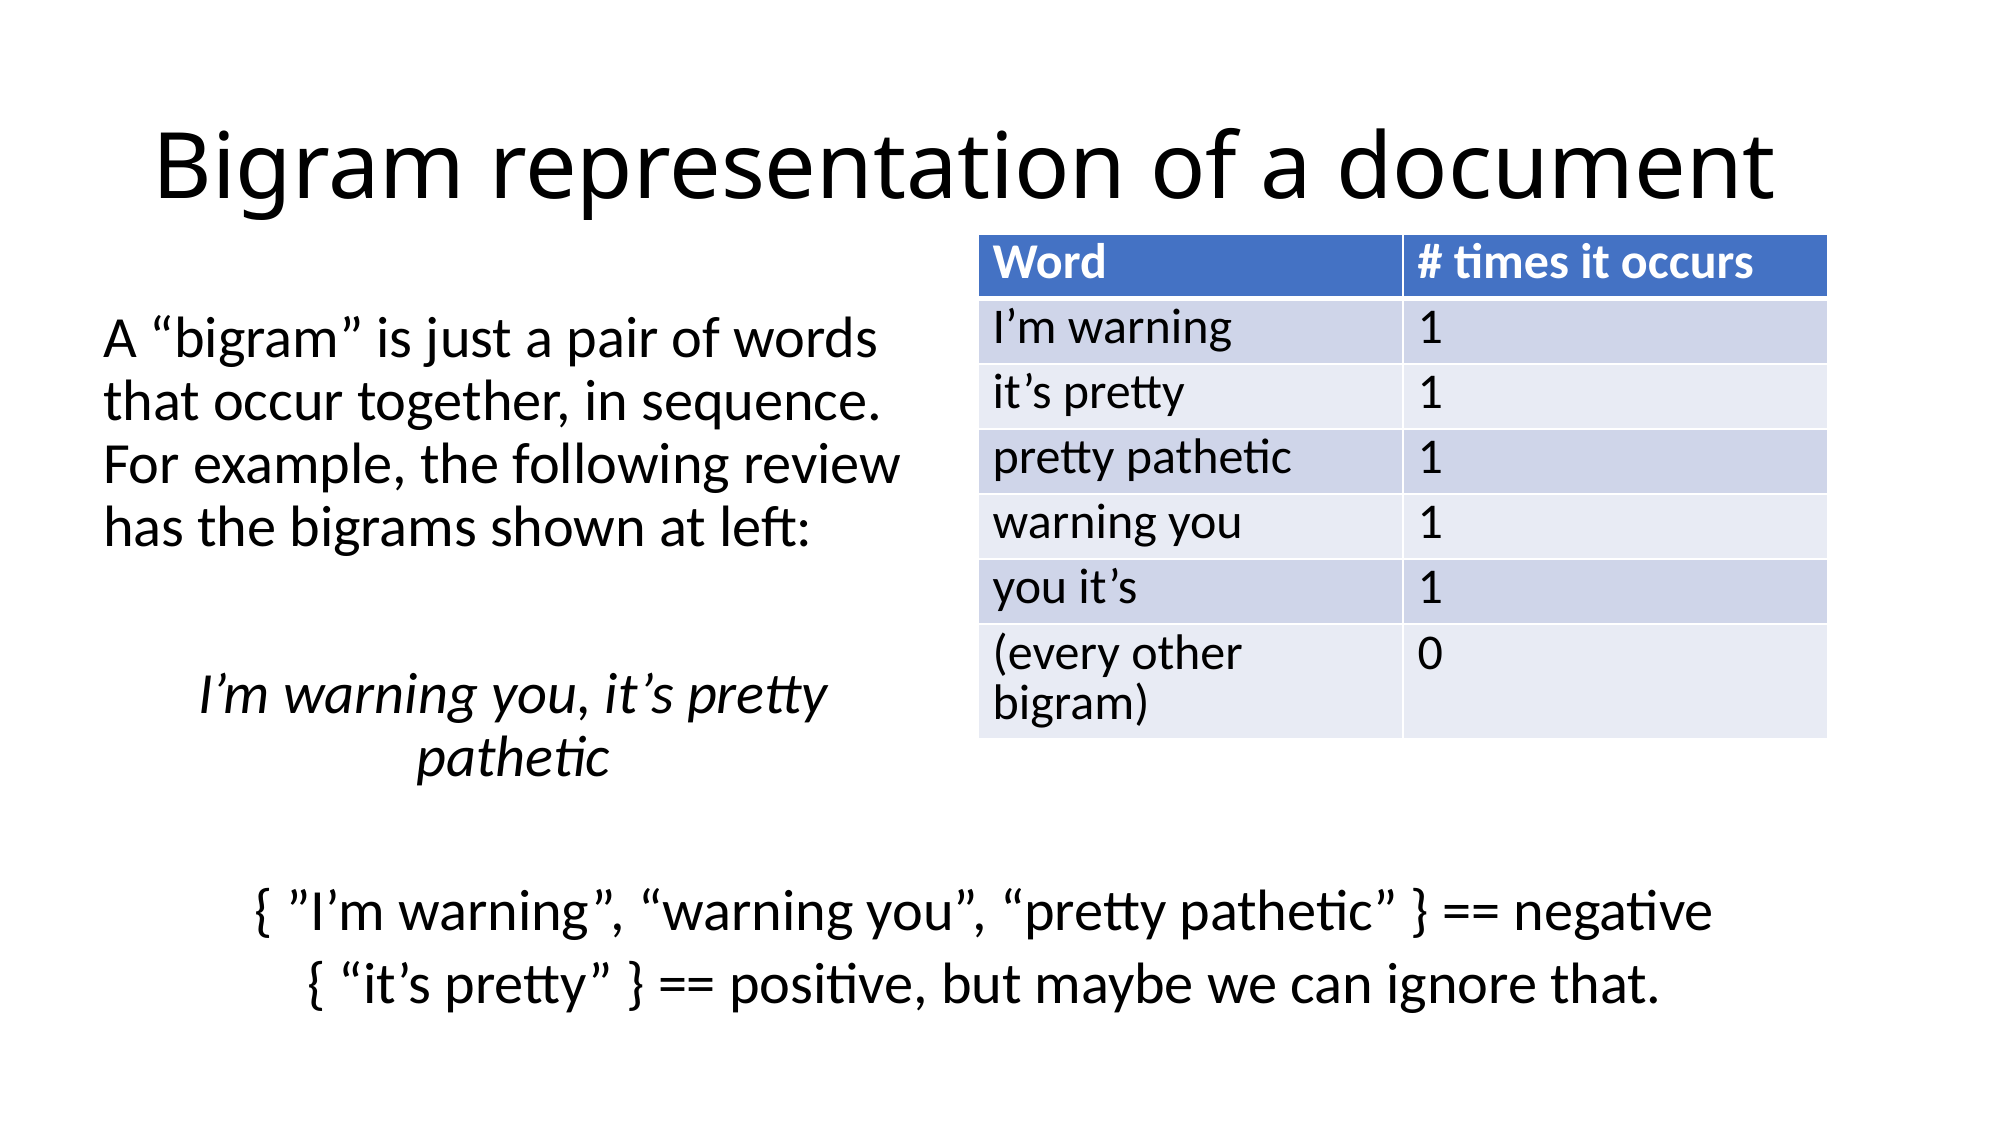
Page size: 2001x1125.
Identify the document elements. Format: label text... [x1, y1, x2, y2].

text_box { ”I’m warning”, “warning you”, “pretty pathetic” } == negative { “it’s pretty” } == positive, but maybe we can ignore that. [153, 880, 1817, 1042]
table_cell 0 [1404, 625, 1827, 738]
table_header Word [979, 235, 1402, 296]
table_cell warning you [979, 495, 1402, 558]
table_cell it’s pretty [979, 365, 1402, 428]
list A “bigram” is just a pair of words that occur together, in sequence. For example, the following review has the bigrams shown at left: I’m warning you, it’s pretty pathetic [88, 299, 939, 1014]
title Bigram representation of a document [137, 59, 1863, 278]
table_cell 1 [1404, 301, 1827, 363]
table_cell 1 [1404, 365, 1827, 428]
table_cell you it’s [979, 560, 1402, 623]
table_header # times it occurs [1404, 235, 1827, 296]
table_cell (every other bigram) [979, 625, 1402, 738]
table_cell 1 [1404, 430, 1827, 493]
table_cell 1 [1404, 560, 1827, 623]
table_cell 1 [1404, 495, 1827, 558]
table_cell I’m warning [979, 301, 1402, 363]
table_cell pretty pathetic [979, 430, 1402, 493]
